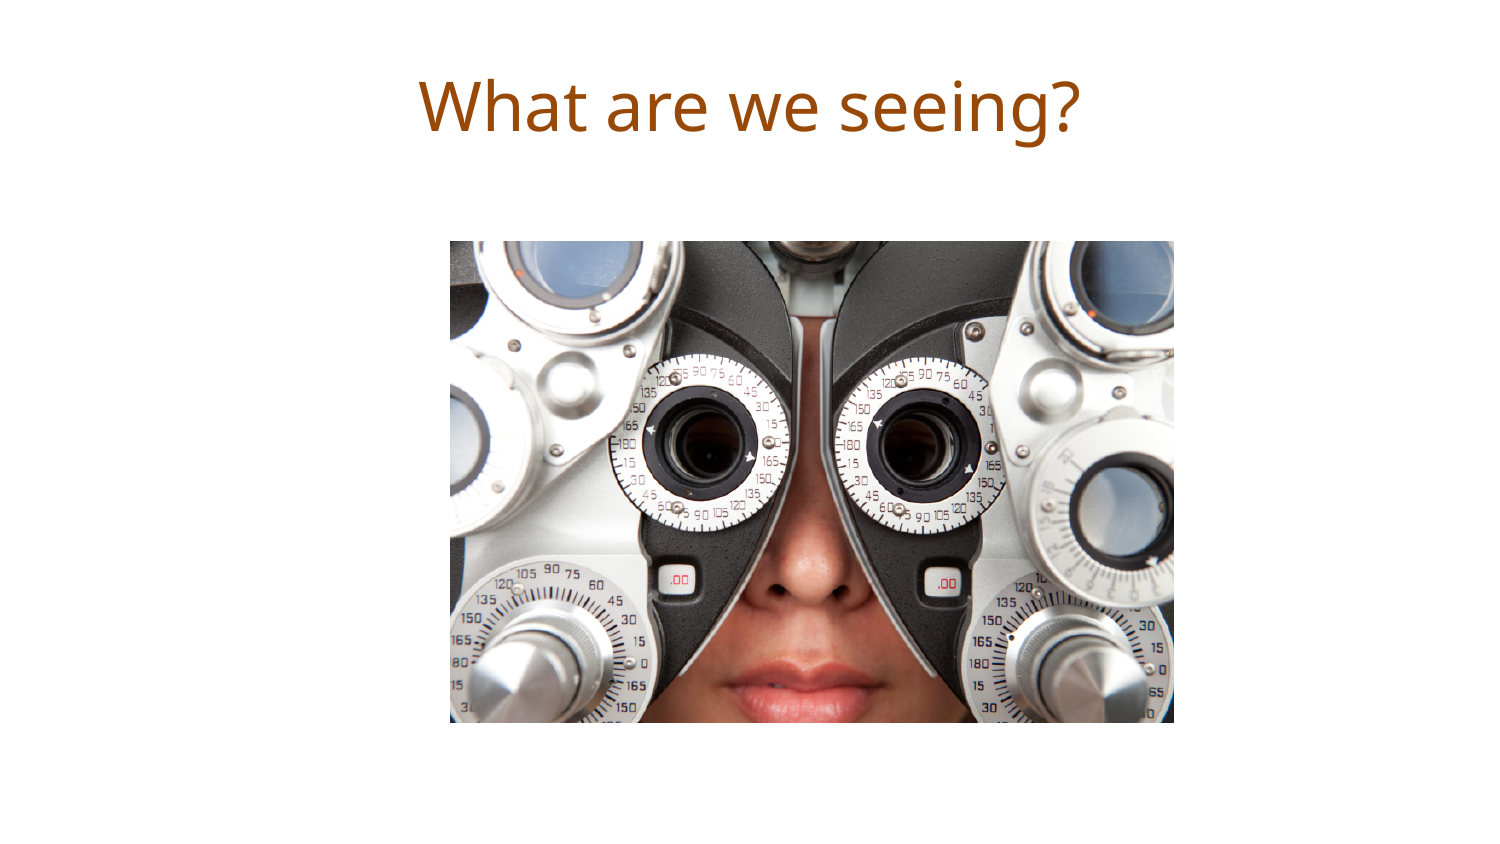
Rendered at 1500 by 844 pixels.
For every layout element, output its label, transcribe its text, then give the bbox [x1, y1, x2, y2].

picture [449, 241, 1174, 724]
title What are we seeing? [75, 33, 1425, 175]
